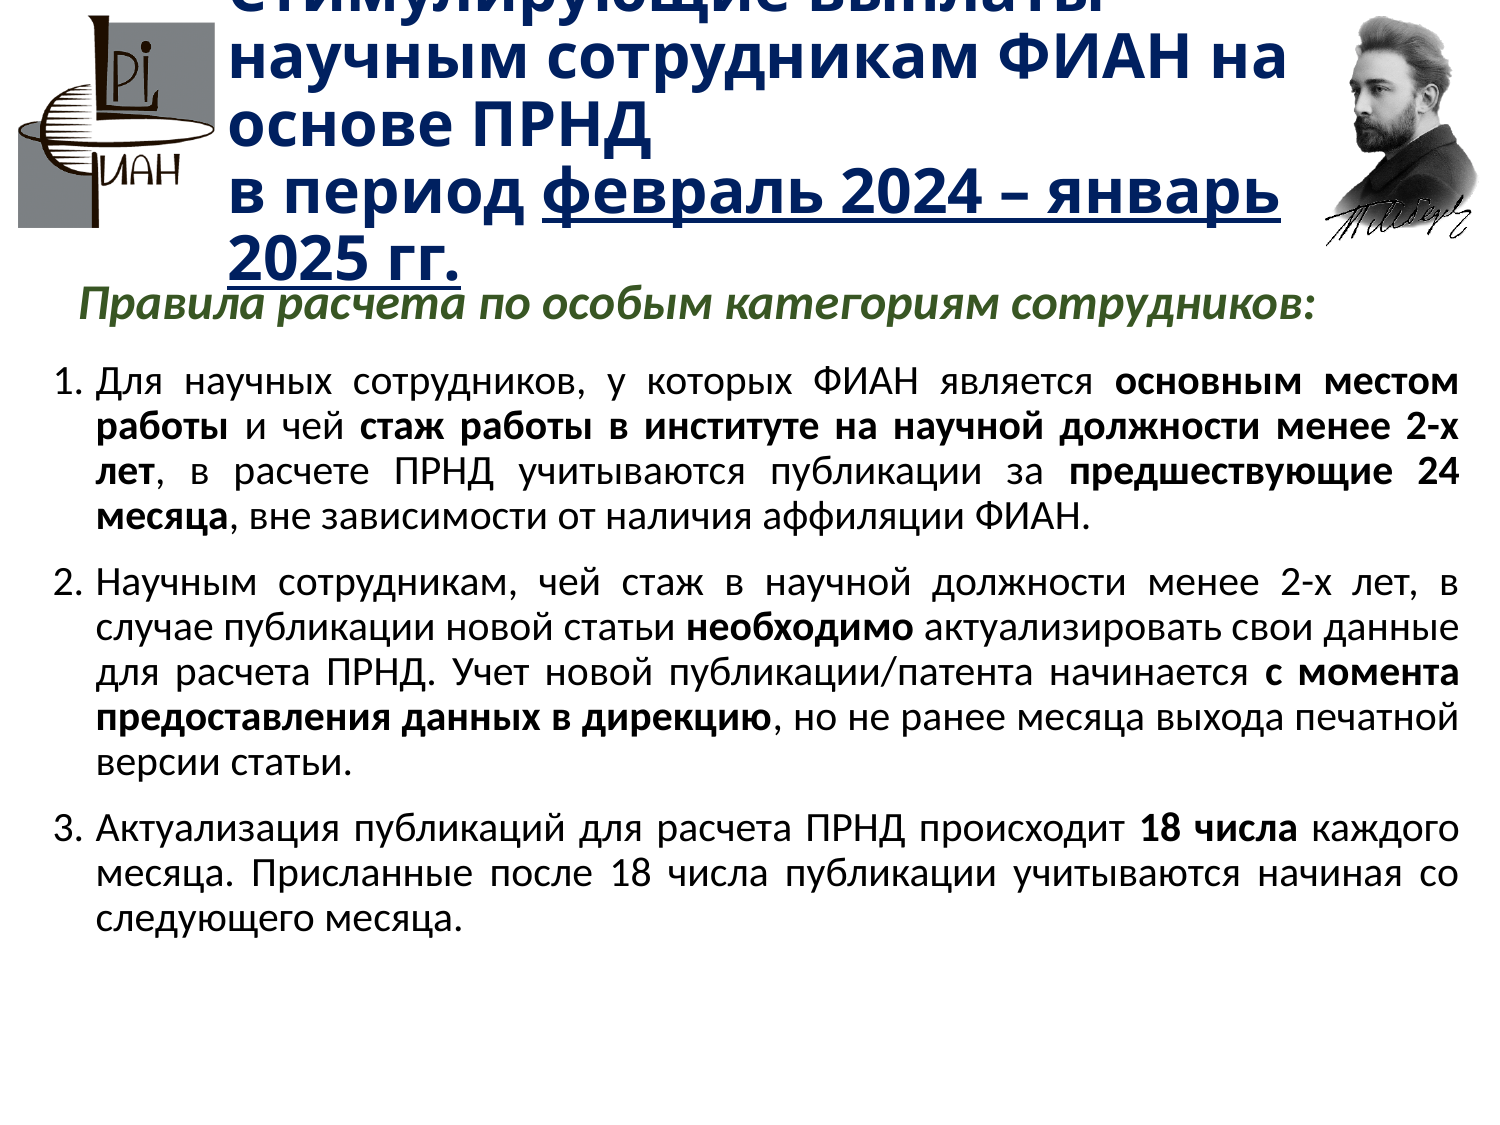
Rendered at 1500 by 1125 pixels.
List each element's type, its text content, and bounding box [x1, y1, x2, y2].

list Для научных сотрудников, у которых ФИАН является основным местом работы и чей стаж работы в институте на научной должности менее 2-х лет, в расчете ПРНД учитываются публикации за предшествующие 24 месяца, вне зависимости от наличия аффиляции ФИАН. Научным сотрудникам, чей стаж в научной должности менее 2-х лет, в случае публикации новой статьи необходимо актуализировать свои данные для расчета ПРНД. Учет новой публикации/патента начинается с момента предоставления данных в дирекцию, но не ранее месяца выхода печатной версии статьи. Актуализация публикаций для расчета ПРНД происходит 18 числа каждого месяца. Присланные после 18 числа публикации учитываются начиная со следующего месяца. [37, 351, 1475, 988]
text_box Правила расчета по особым категориям сотрудников: [62, 261, 1332, 337]
title Стимулирующие выплаты научным сотрудникам ФИАН на основе ПРНД в период февраль 2024 – январь 2025 гг. [212, 17, 1350, 235]
picture [14, 11, 219, 232]
picture [1321, 14, 1481, 249]
